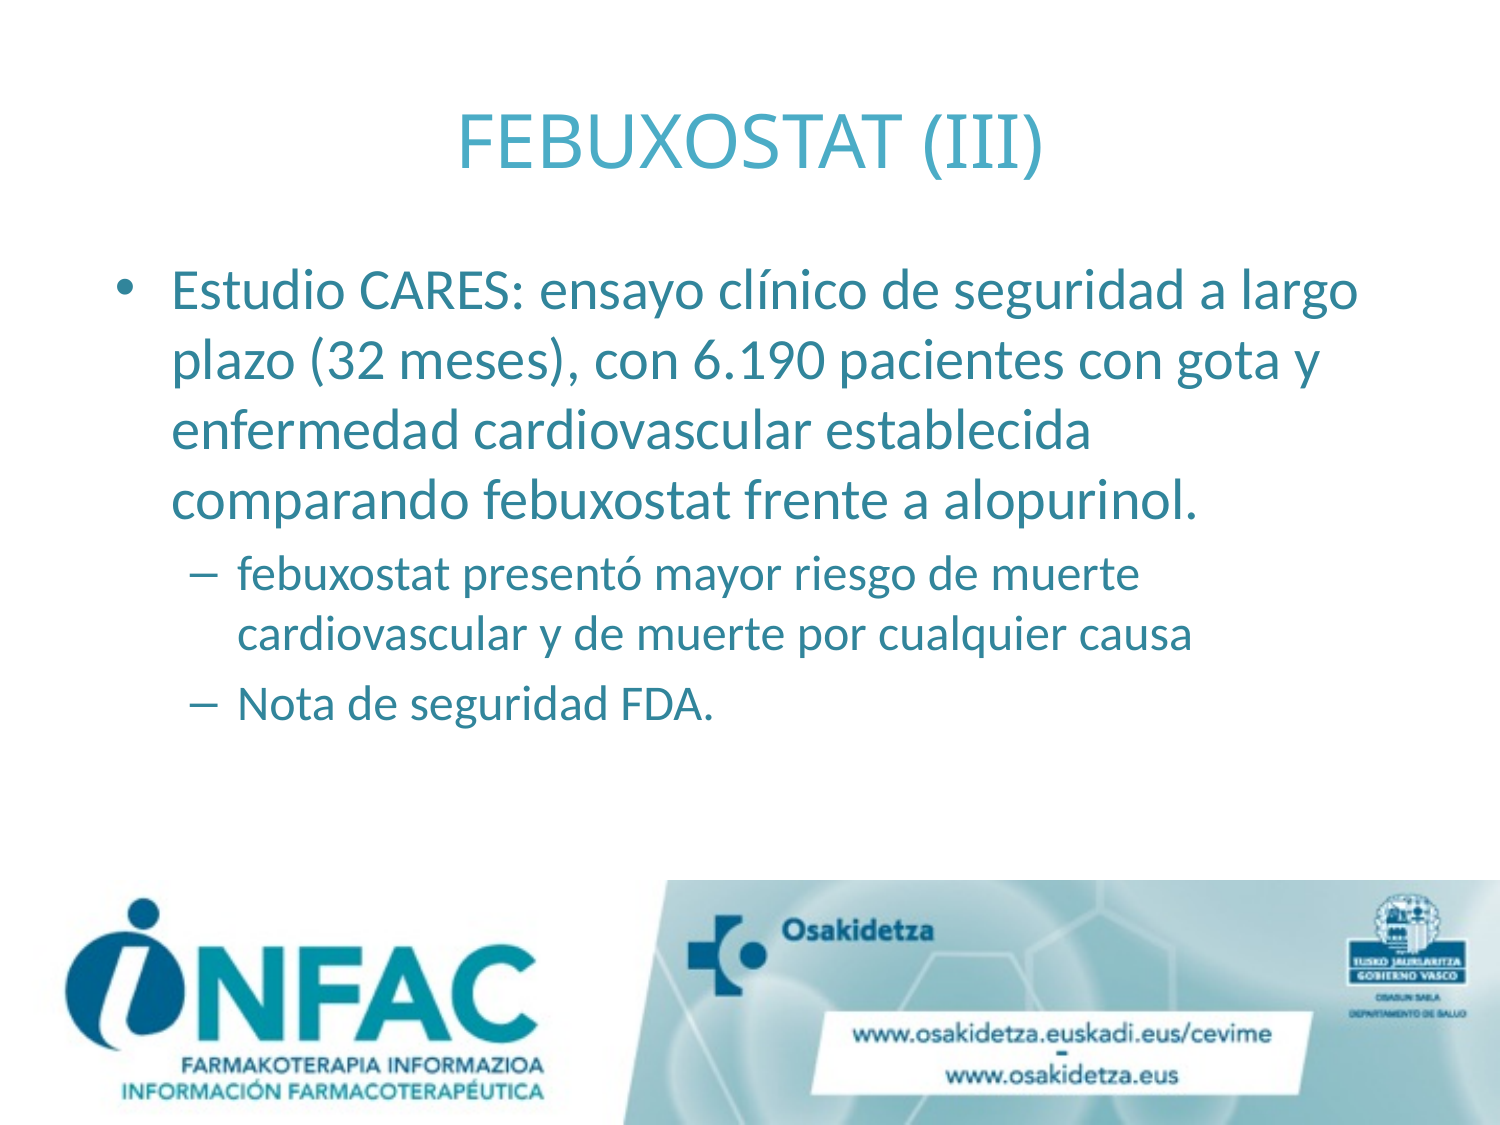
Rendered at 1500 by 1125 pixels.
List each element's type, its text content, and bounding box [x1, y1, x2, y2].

list Estudio CARES: ensayo clínico de seguridad a largo plazo (32 meses), con 6.190 pacientes con gota y enfermedad cardiovascular establecida comparando febuxostat frente a alopurinol. febuxostat presentó mayor riesgo de muerte cardiovascular y de muerte por cualquier causa Nota de seguridad FDA. [100, 243, 1412, 894]
title FEBUXOSTAT (III) [75, 45, 1425, 233]
picture [1, 880, 1500, 1125]
